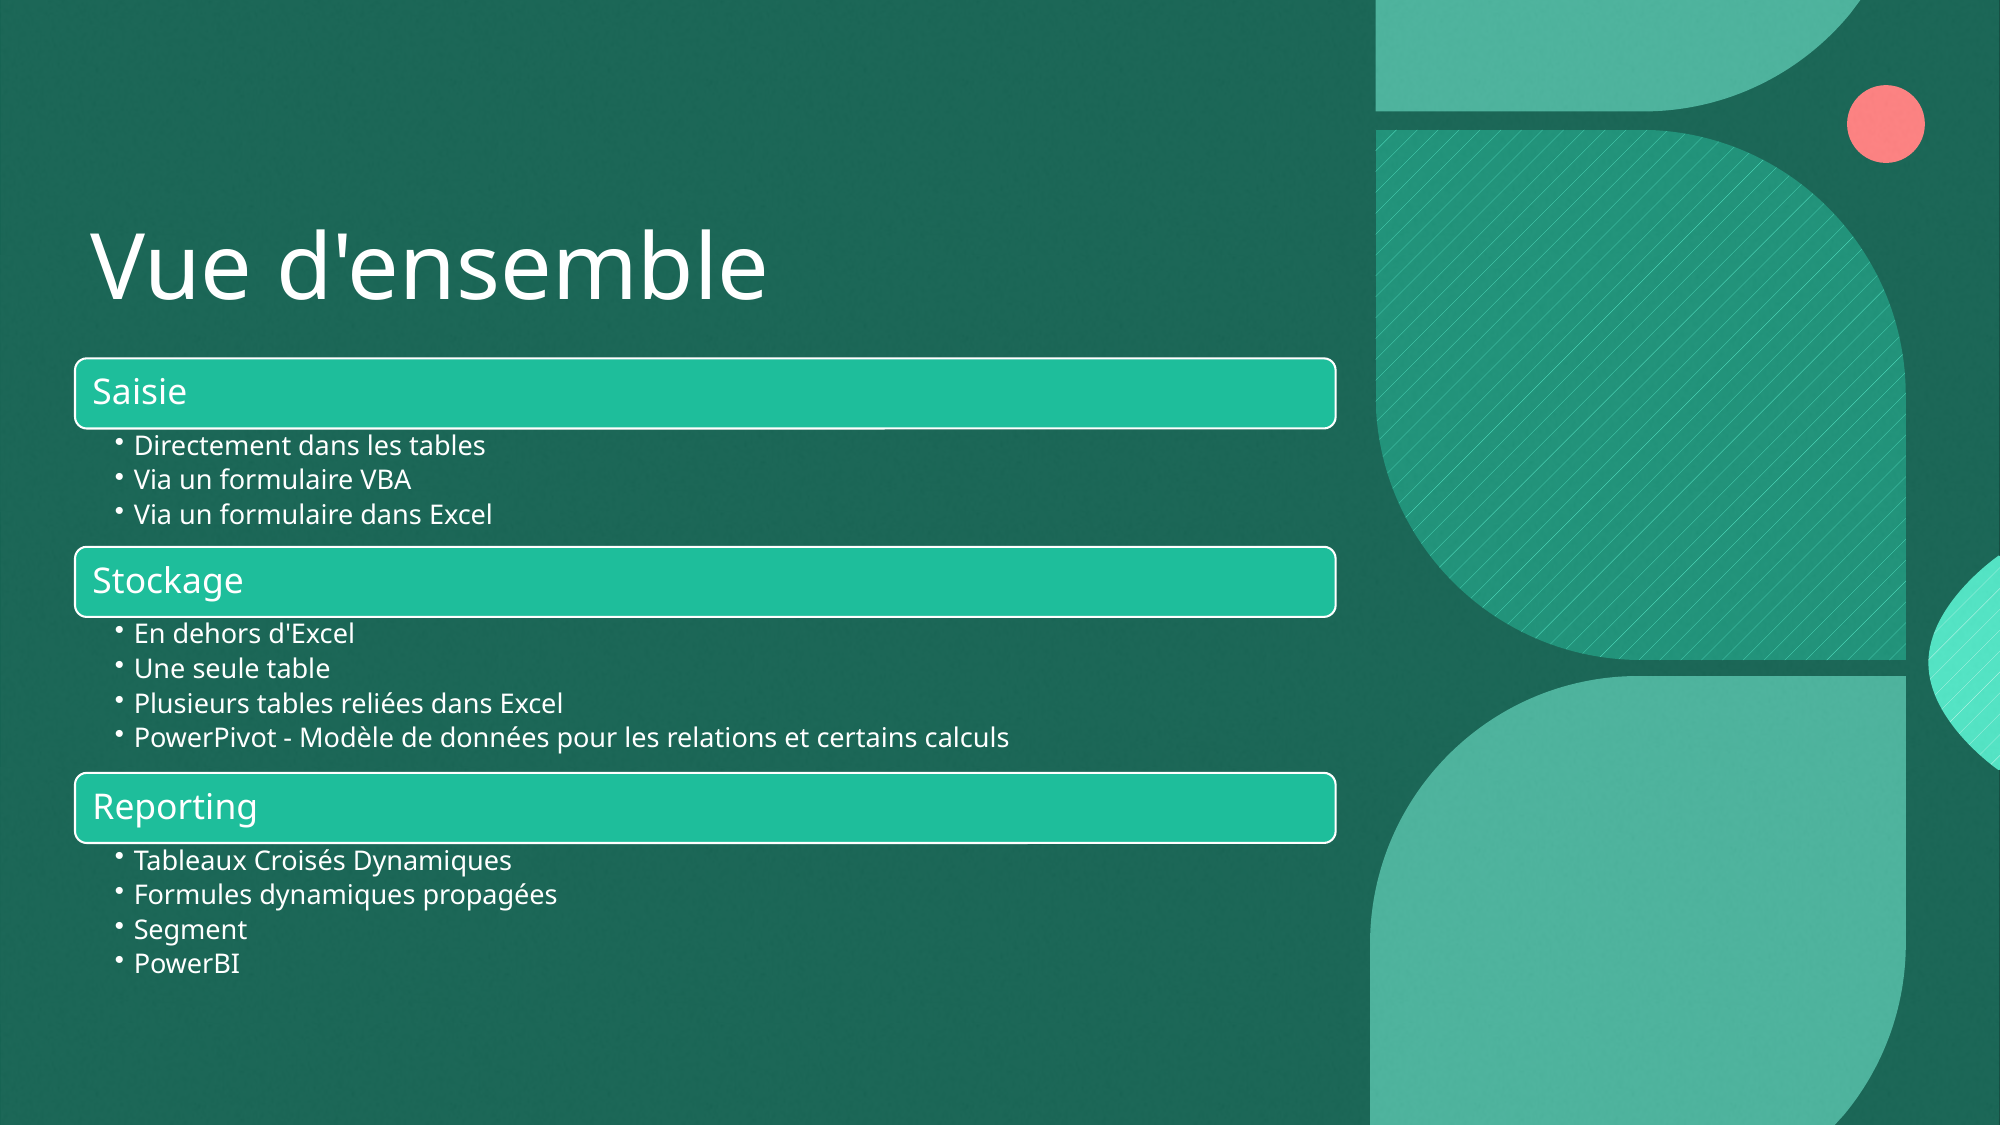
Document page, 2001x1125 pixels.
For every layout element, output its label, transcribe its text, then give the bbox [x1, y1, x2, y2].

title Vue d'ensemble [75, 109, 1336, 327]
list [74, 343, 1336, 1014]
